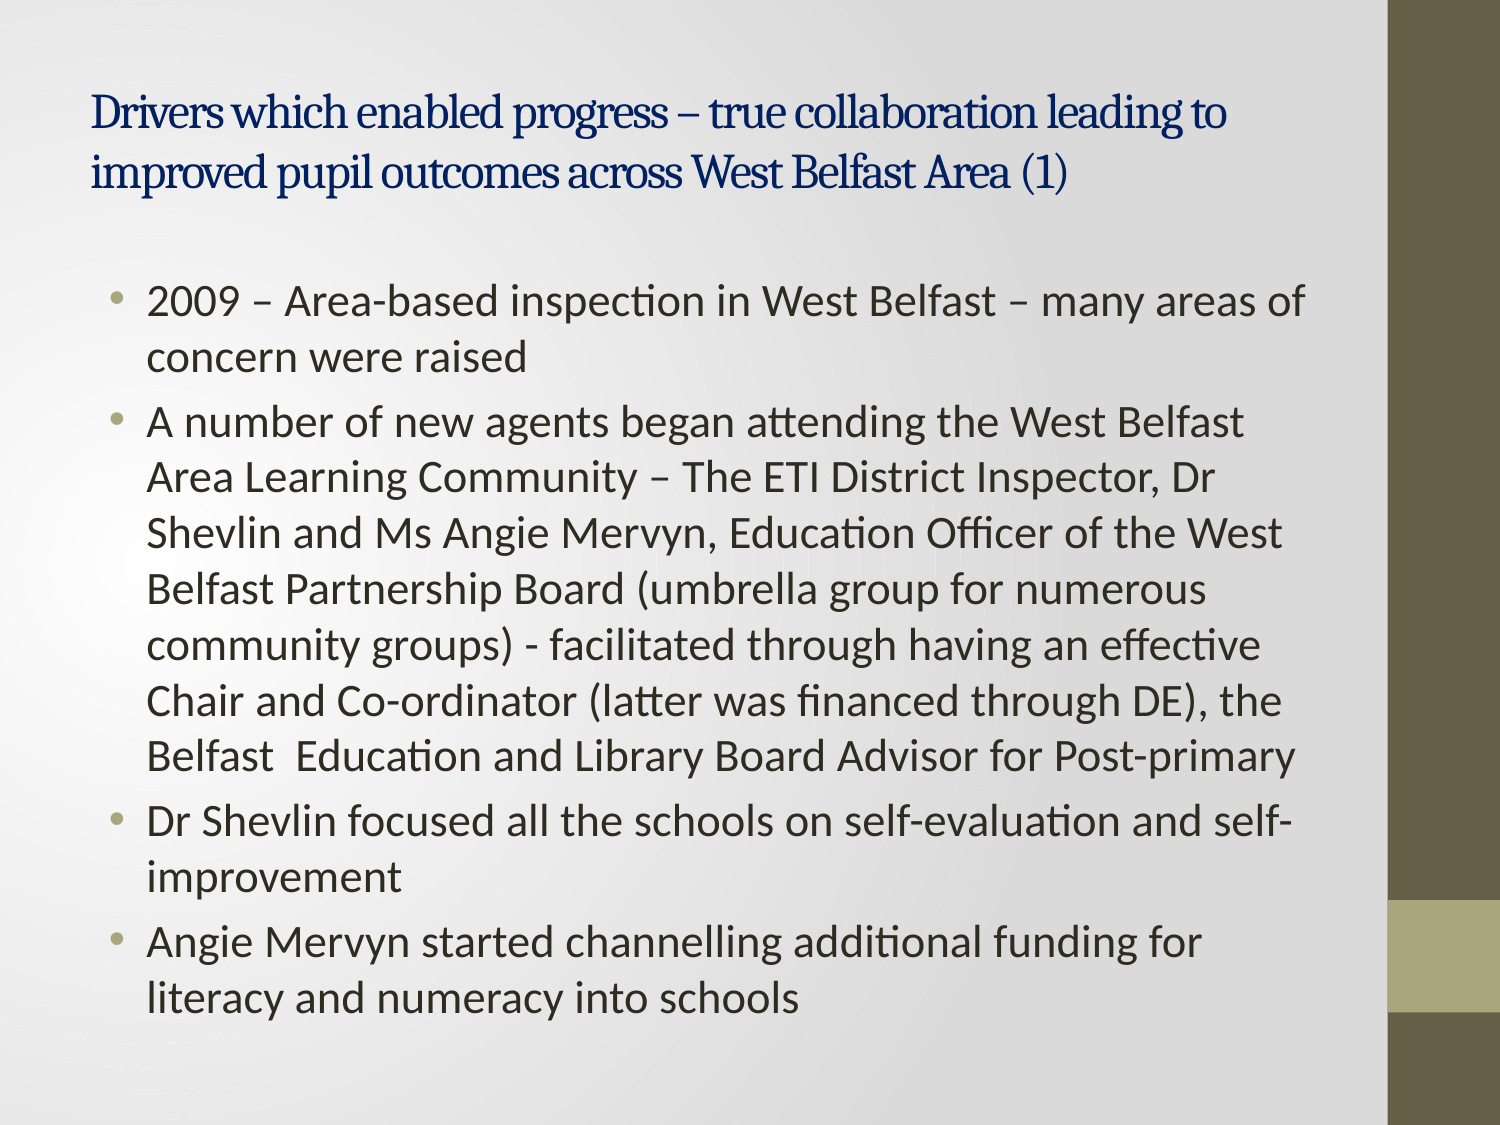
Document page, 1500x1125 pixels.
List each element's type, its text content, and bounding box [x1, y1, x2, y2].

list 2009 – Area-based inspection in West Belfast – many areas of concern were raised A number of new agents began attending the West Belfast Area Learning Community – The ETI District Inspector, Dr Shevlin and Ms Angie Mervyn, Education Officer of the West Belfast Partnership Board (umbrella group for numerous community groups) - facilitated through having an effective Chair and Co-ordinator (latter was financed through DE), the Belfast Education and Library Board Advisor for Post-primary Dr Shevlin focused all the schools on self-evaluation and self-improvement Angie Mervyn started channelling additional funding for literacy and numeracy into schools [75, 262, 1325, 1050]
title Drivers which enabled progress – true collaboration leading to improved pupil outcomes across West Belfast Area (1) [75, 45, 1325, 233]
